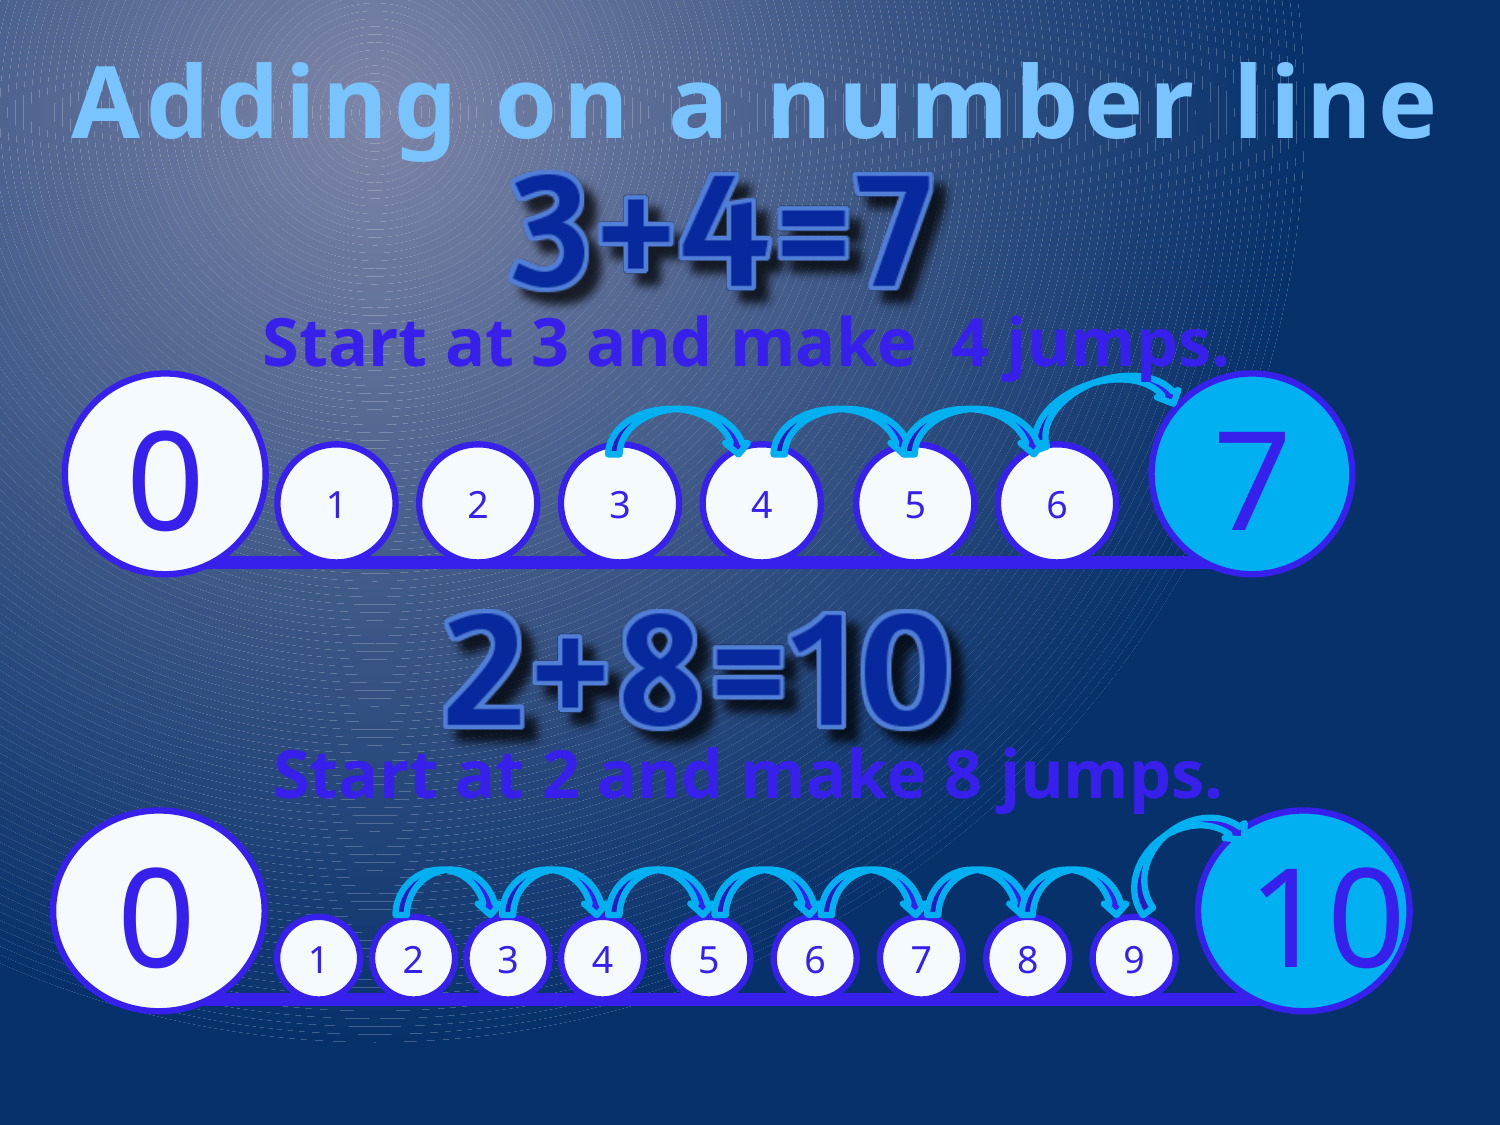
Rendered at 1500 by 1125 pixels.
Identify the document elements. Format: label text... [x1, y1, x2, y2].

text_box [52, 810, 1434, 1012]
text_box Start at 3 and make 4 jumps. [247, 292, 1264, 370]
text_box Start at 2 and make 8 jumps. [258, 724, 1254, 807]
picture [442, 609, 975, 756]
text_box Adding on a number line [53, 30, 1459, 166]
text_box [64, 373, 1389, 575]
picture [507, 169, 959, 316]
